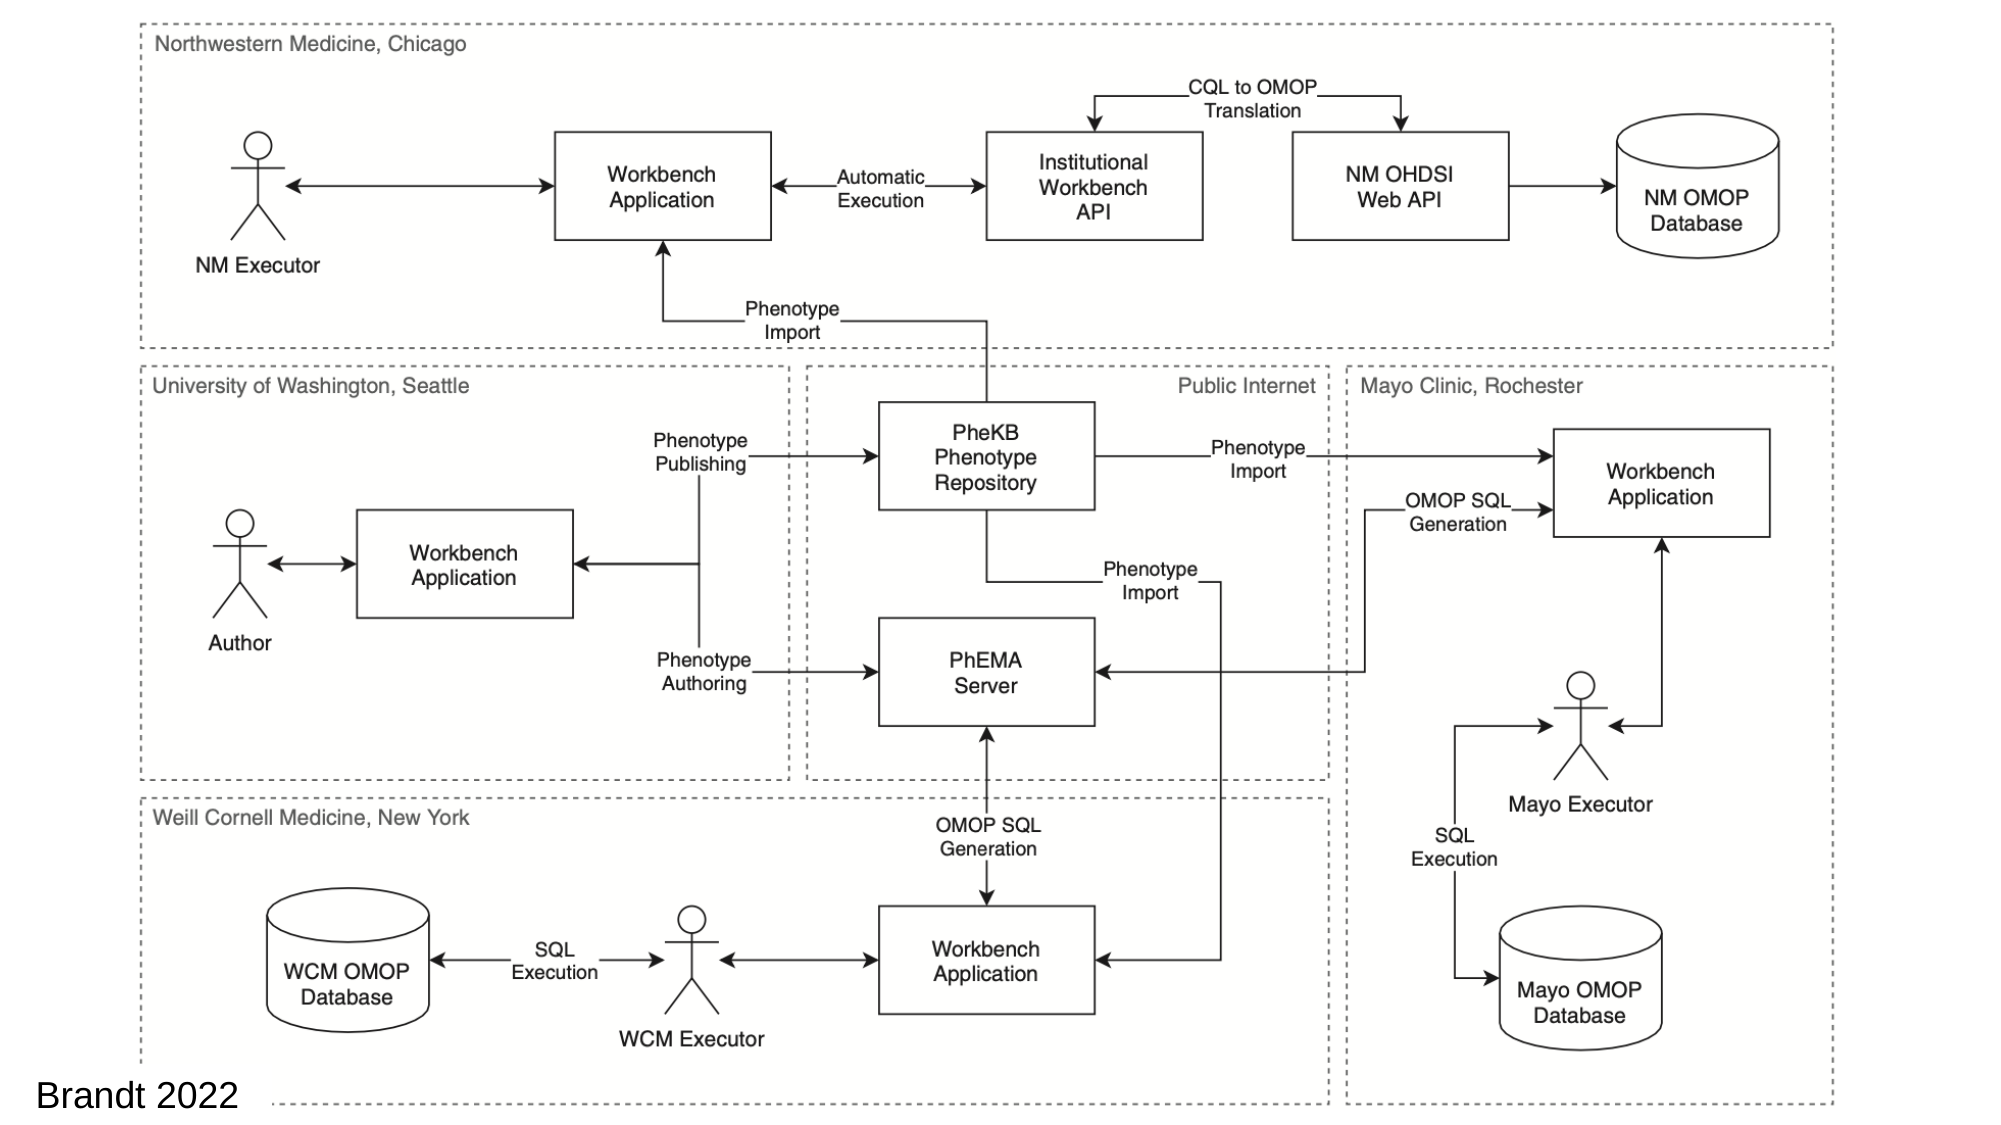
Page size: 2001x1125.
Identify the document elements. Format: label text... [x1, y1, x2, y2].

picture [75, 0, 1863, 1125]
title Brandt 2022 [3, 1063, 75, 1125]
